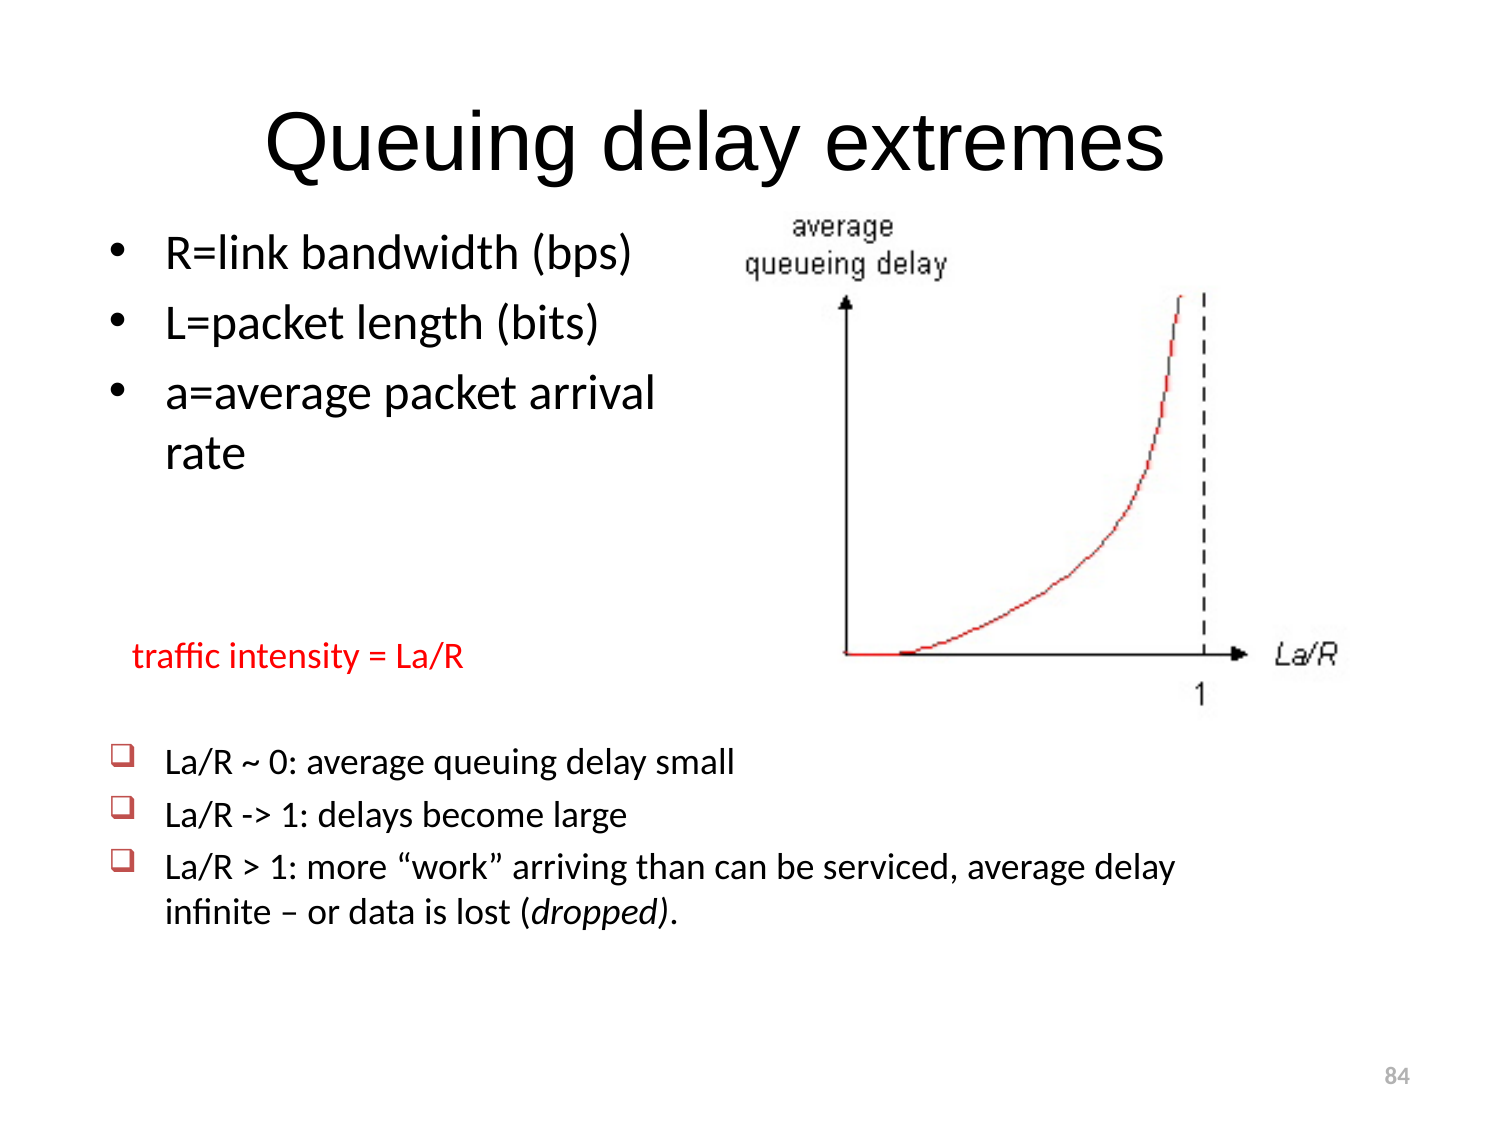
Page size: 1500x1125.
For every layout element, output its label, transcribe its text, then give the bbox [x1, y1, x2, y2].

slide_number 84 [1074, 1044, 1425, 1105]
text_box traffic intensity = La/R [117, 624, 647, 707]
title Queuing delay extremes [78, 43, 1354, 232]
picture [652, 211, 1500, 732]
list R=link bandwidth (bps) L=packet length (bits) a=average packet arrival rate [93, 211, 651, 504]
text_box La/R ~ 0: average queuing delay small La/R -> 1: delays become large La/R > 1: more “work” arriving than can be serviced, average delay infinite – or data is lost (dropped). [93, 729, 1238, 1047]
